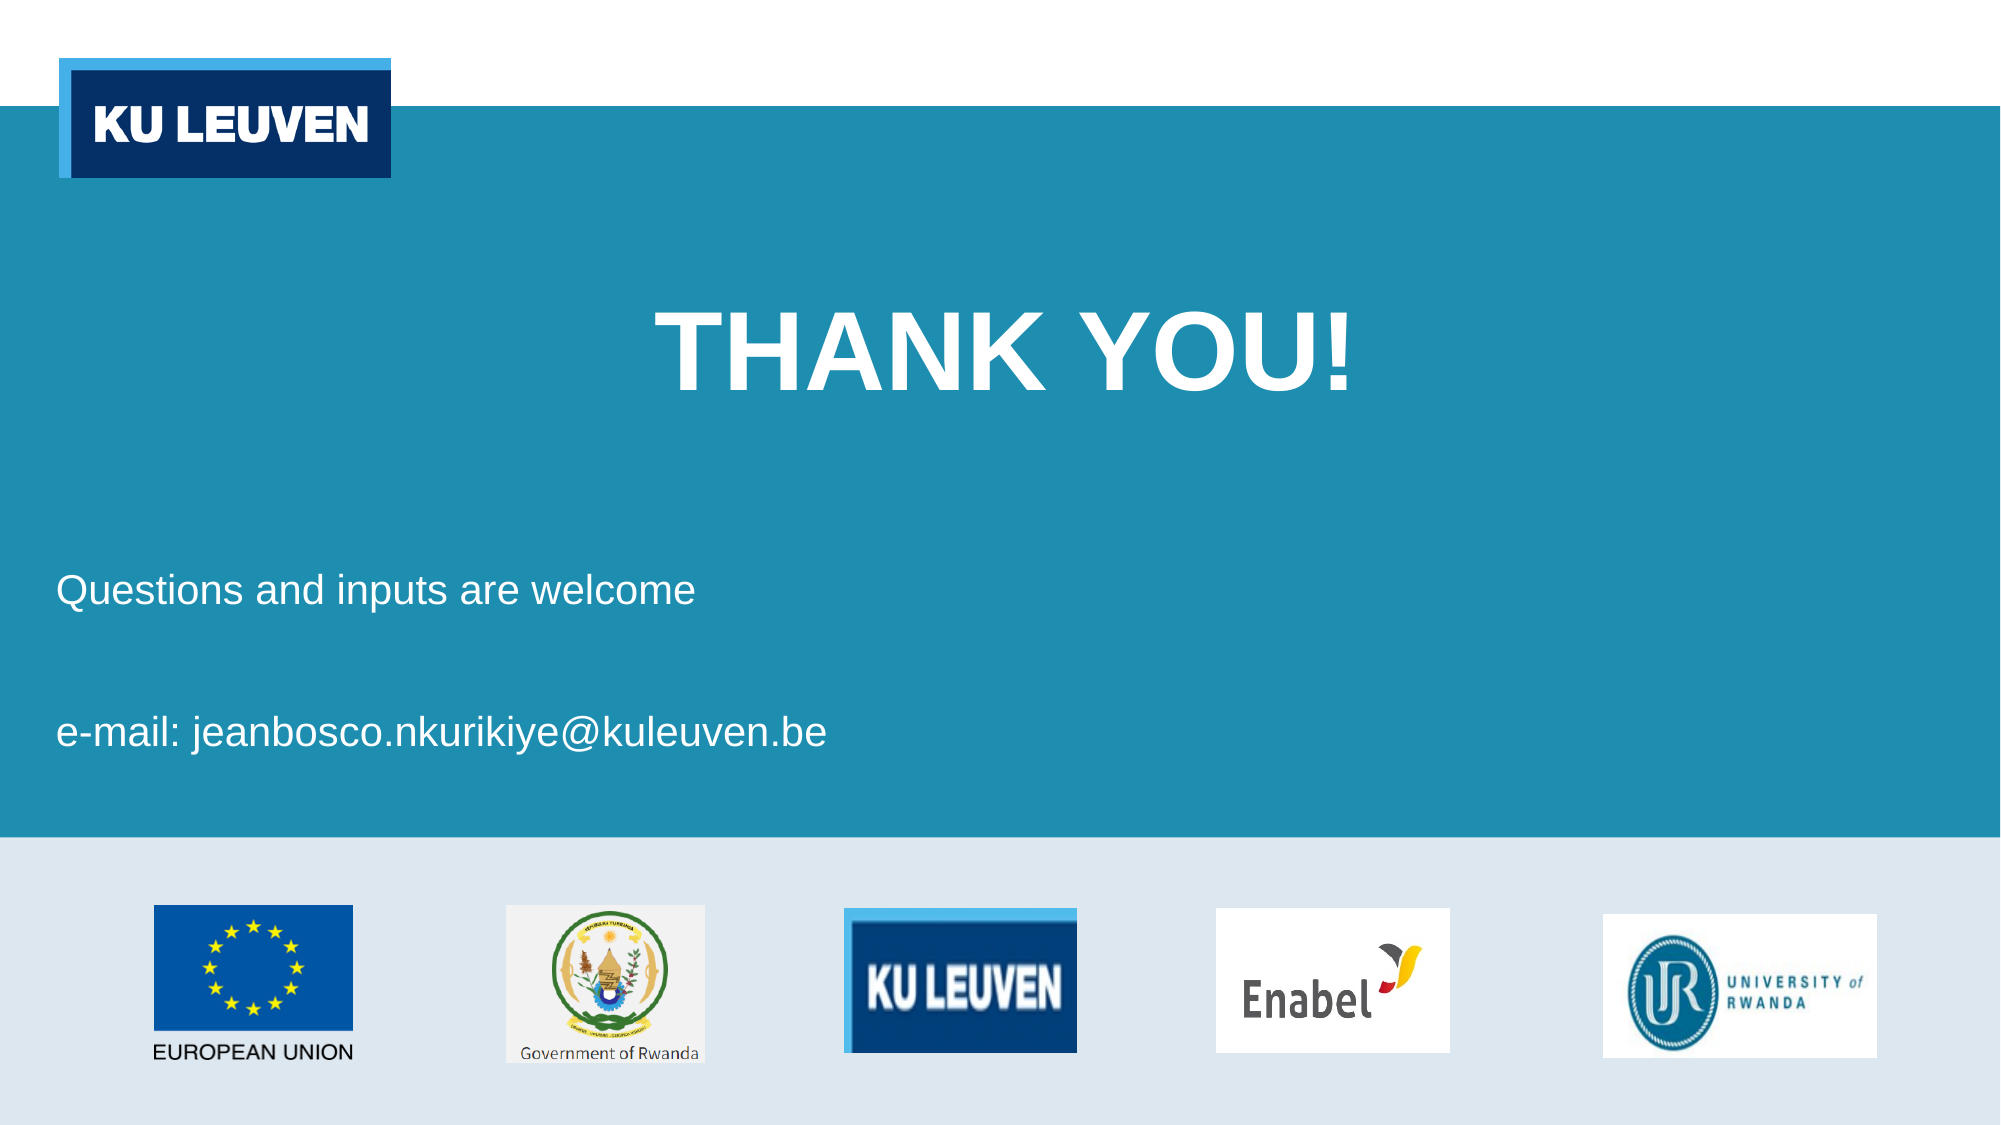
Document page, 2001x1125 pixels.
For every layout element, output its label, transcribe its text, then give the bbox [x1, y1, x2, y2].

picture [59, 58, 391, 178]
picture [1603, 914, 1877, 1058]
picture [506, 905, 705, 1063]
picture [844, 908, 1077, 1053]
picture [154, 905, 353, 1060]
title THANK YOU! [506, 127, 1507, 563]
text_box Questions and inputs are welcome e-mail: jeanbosco.nkurikiye@kuleuven.be [55, 562, 941, 806]
picture [1216, 908, 1450, 1053]
